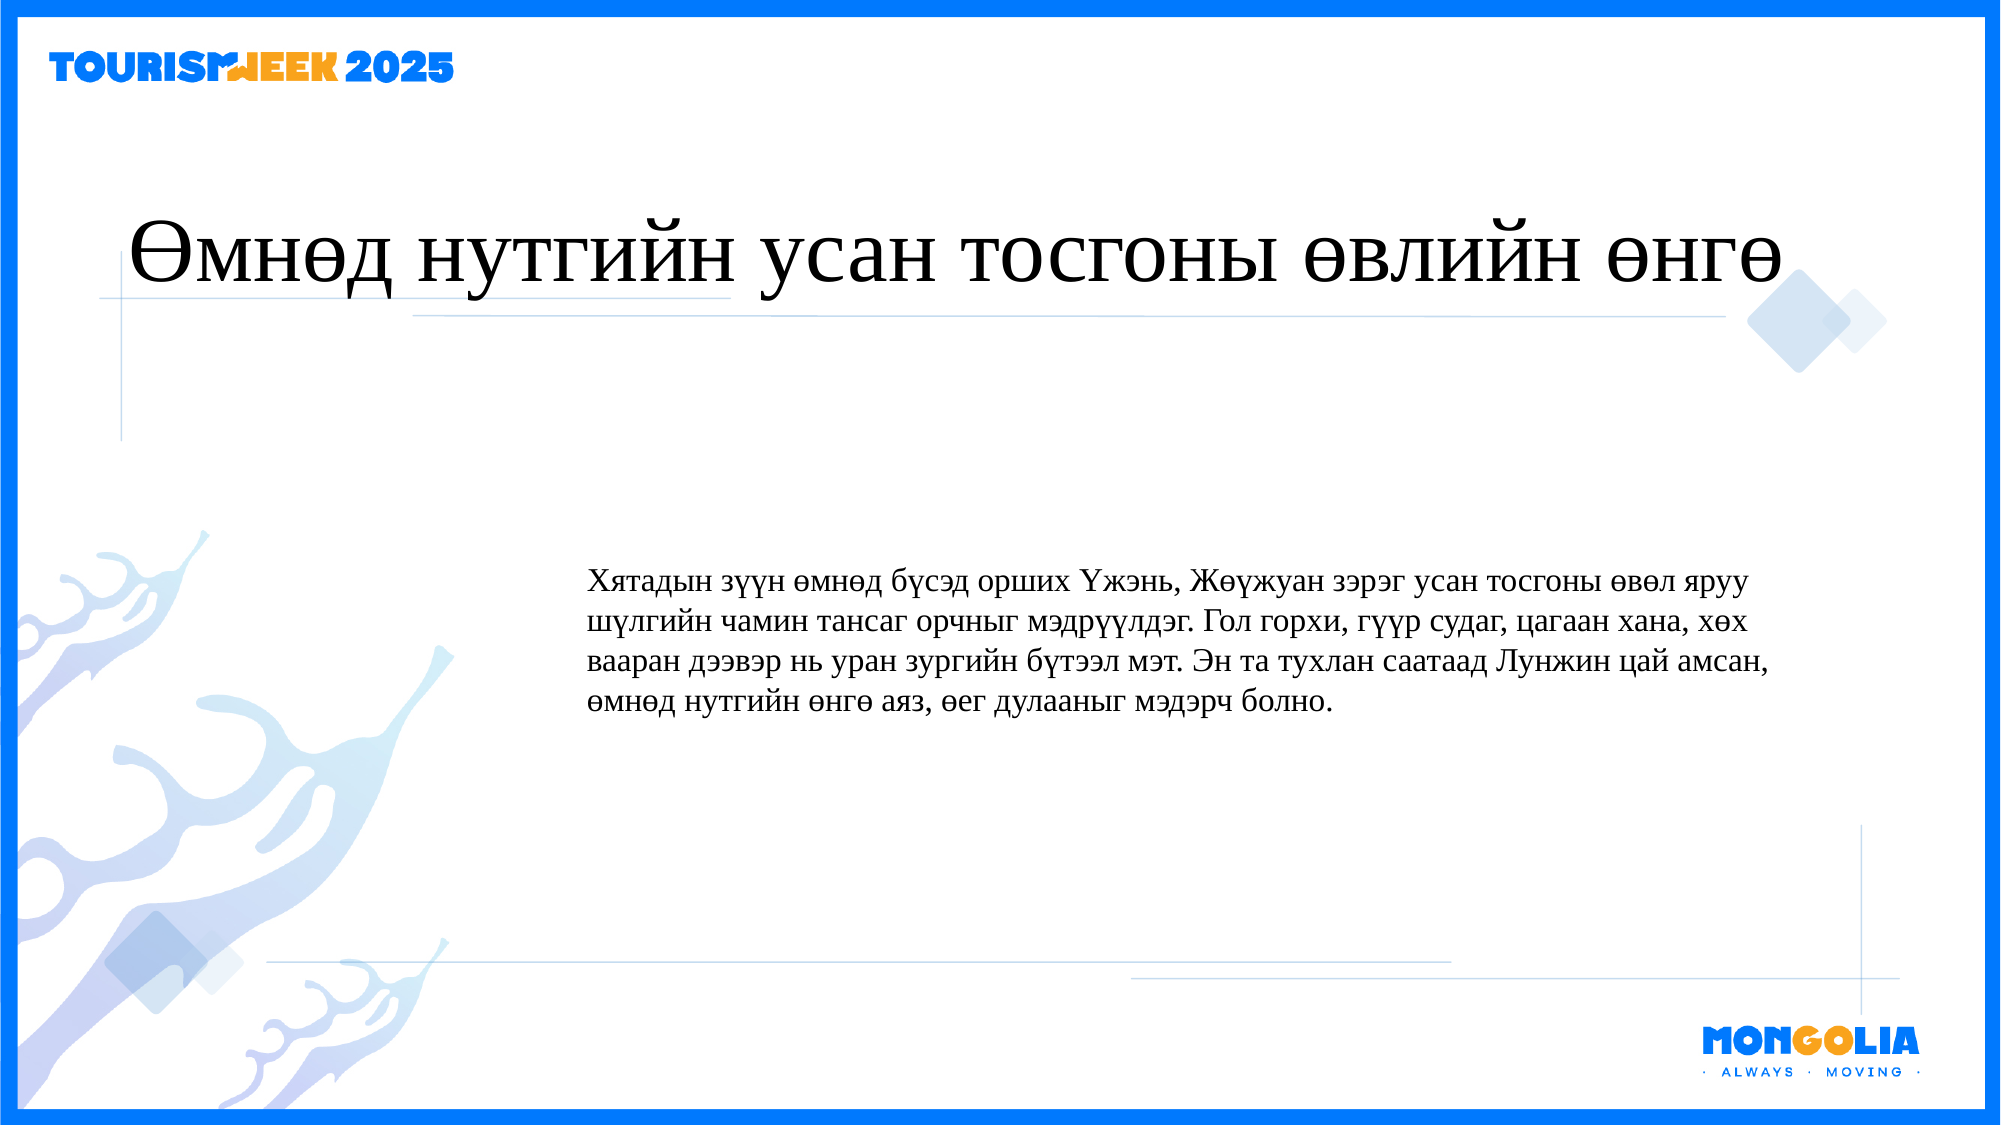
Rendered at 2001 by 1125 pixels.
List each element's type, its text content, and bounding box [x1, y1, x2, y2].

text_box Хятадын зүүн өмнөд бүсэд орших Үжэнь, Жөүжуан зэрэг усан тосгоны өвөл яруу шүлгийн чамин тансаг орчныг мэдрүүлдэг. Гол горхи, гүүр судаг, цагаан хана, хөх вааран дээвэр нь уран зургийн бүтээл мэт. Эн та тухлан саатаад Лунжин цай амсан, өмнөд нутгийн өнгө аяз, өег дулааныг мэдэрч болно. [572, 373, 1828, 925]
text_box [178, 929, 246, 997]
title Өмнөд нутгийн усан тосгоны өвлийн өнгө [113, 129, 1886, 373]
picture [0, 0, 2001, 1125]
text_box [103, 909, 194, 1016]
